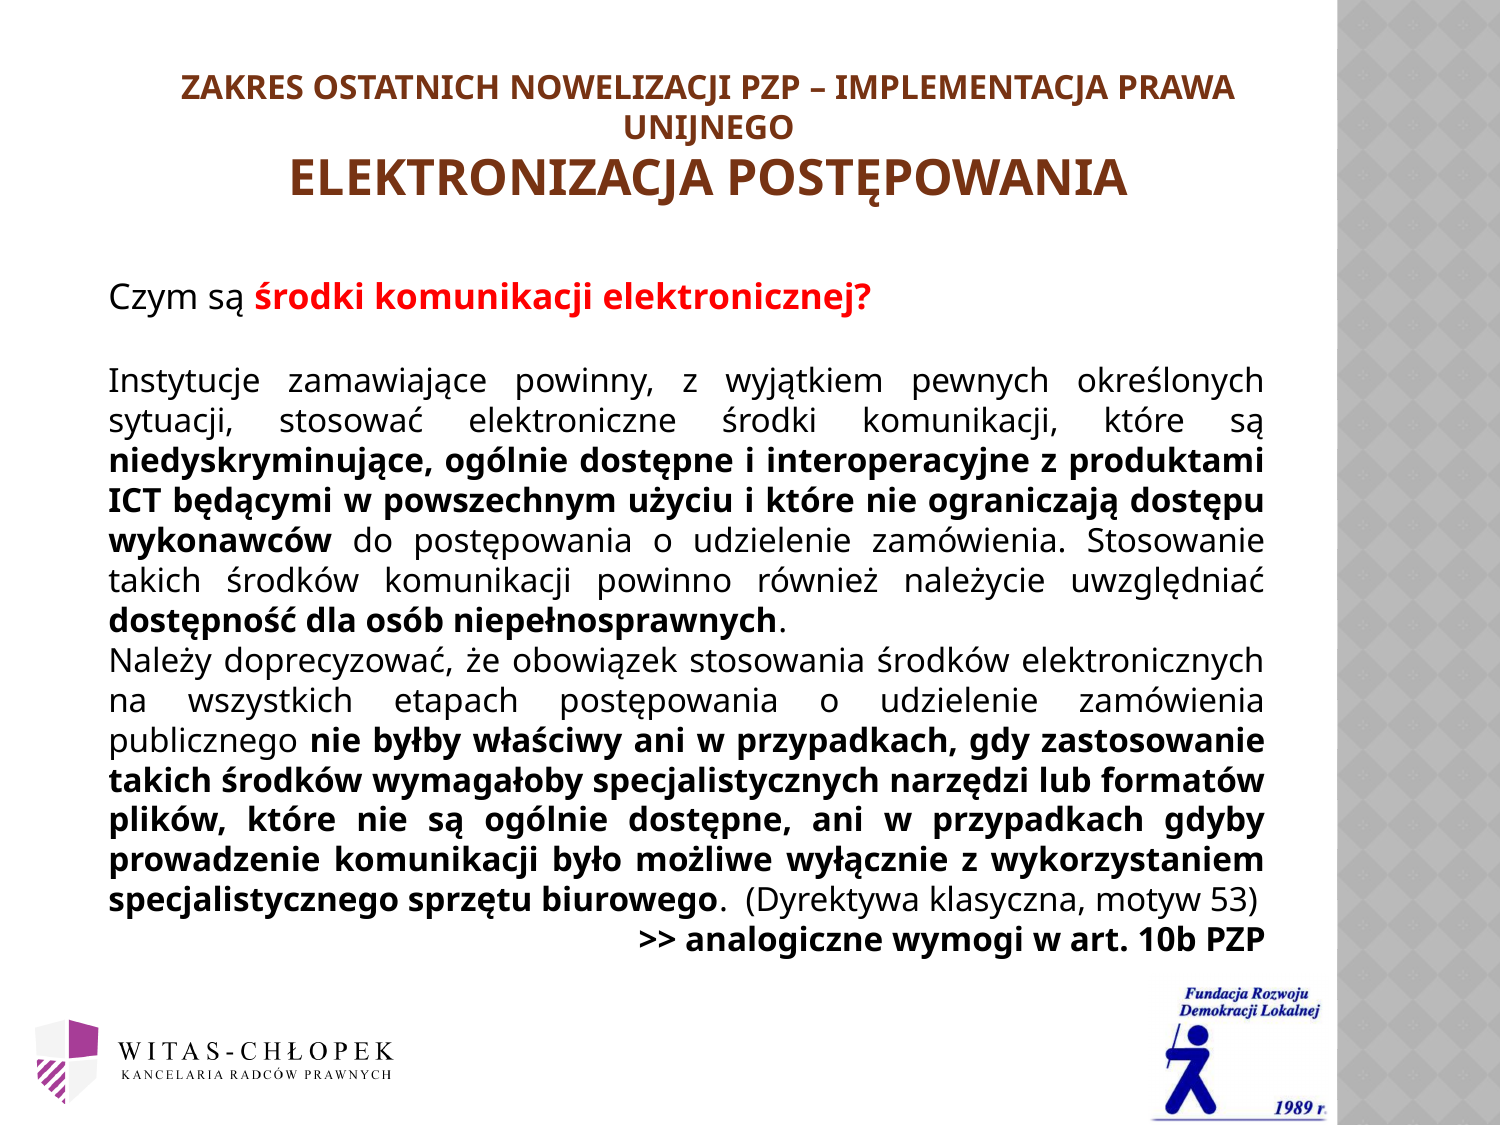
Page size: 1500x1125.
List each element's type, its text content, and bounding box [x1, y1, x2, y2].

picture [1148, 972, 1330, 1125]
text_box Zakres ostatnich nowelizacji pzp – IMPLEMENTACJA PRAWA UNIJNEGO ELEKTRONIZACJA POSTĘPOWANIA [93, 58, 1325, 305]
text_box Czym są środki komunikacji elektronicznej? Instytucje zamawiające powinny, z wyjątkiem pewnych określonych sytuacji, stosować elektroniczne środki komunikacji, które są niedyskryminujące, ogólnie dostępne i interoperacyjne z produktami ICT będącymi w powszechnym użyciu i które nie ograniczają dostępu wykonawców do postępowania o udzielenie zamówienia. Stosowanie takich środków komunikacji powinno również należycie uwzględniać dostępność dla osób niepełnosprawnych. Należy doprecyzować, że obowiązek stosowania środków elektronicznych na wszystkich etapach postępowania o udzielenie zamówienia publicznego nie byłby właściwy ani w przypadkach, gdy zastosowanie takich środków wymagałoby specjalistycznych narzędzi lub formatów plików, które nie są ogólnie dostępne, ani w przypadkach gdyby prowadzenie komunikacji było możliwe wyłącznie z wykorzystaniem specjalistycznego sprzętu biurowego. (Dyrektywa klasyczna, motyw 53) >> analogiczne wymogi w art. 10b PZP [93, 267, 1282, 966]
picture [34, 1018, 399, 1105]
